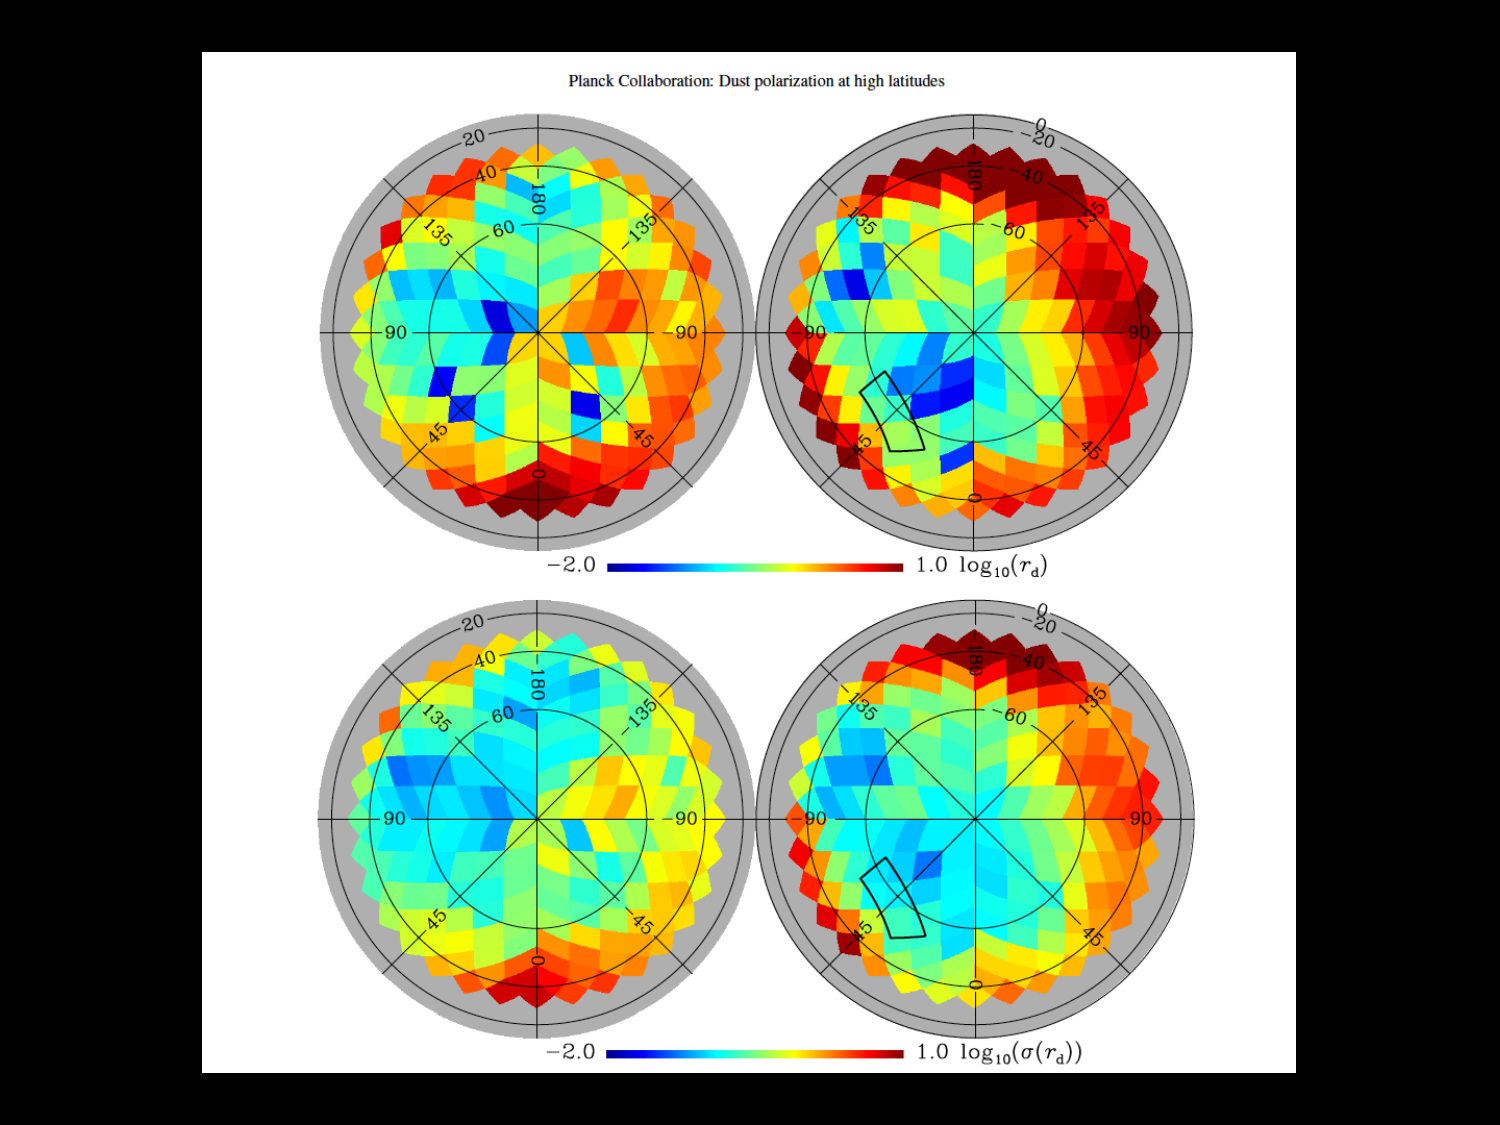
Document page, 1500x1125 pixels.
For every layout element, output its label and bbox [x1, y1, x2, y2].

picture [201, 51, 1297, 1074]
